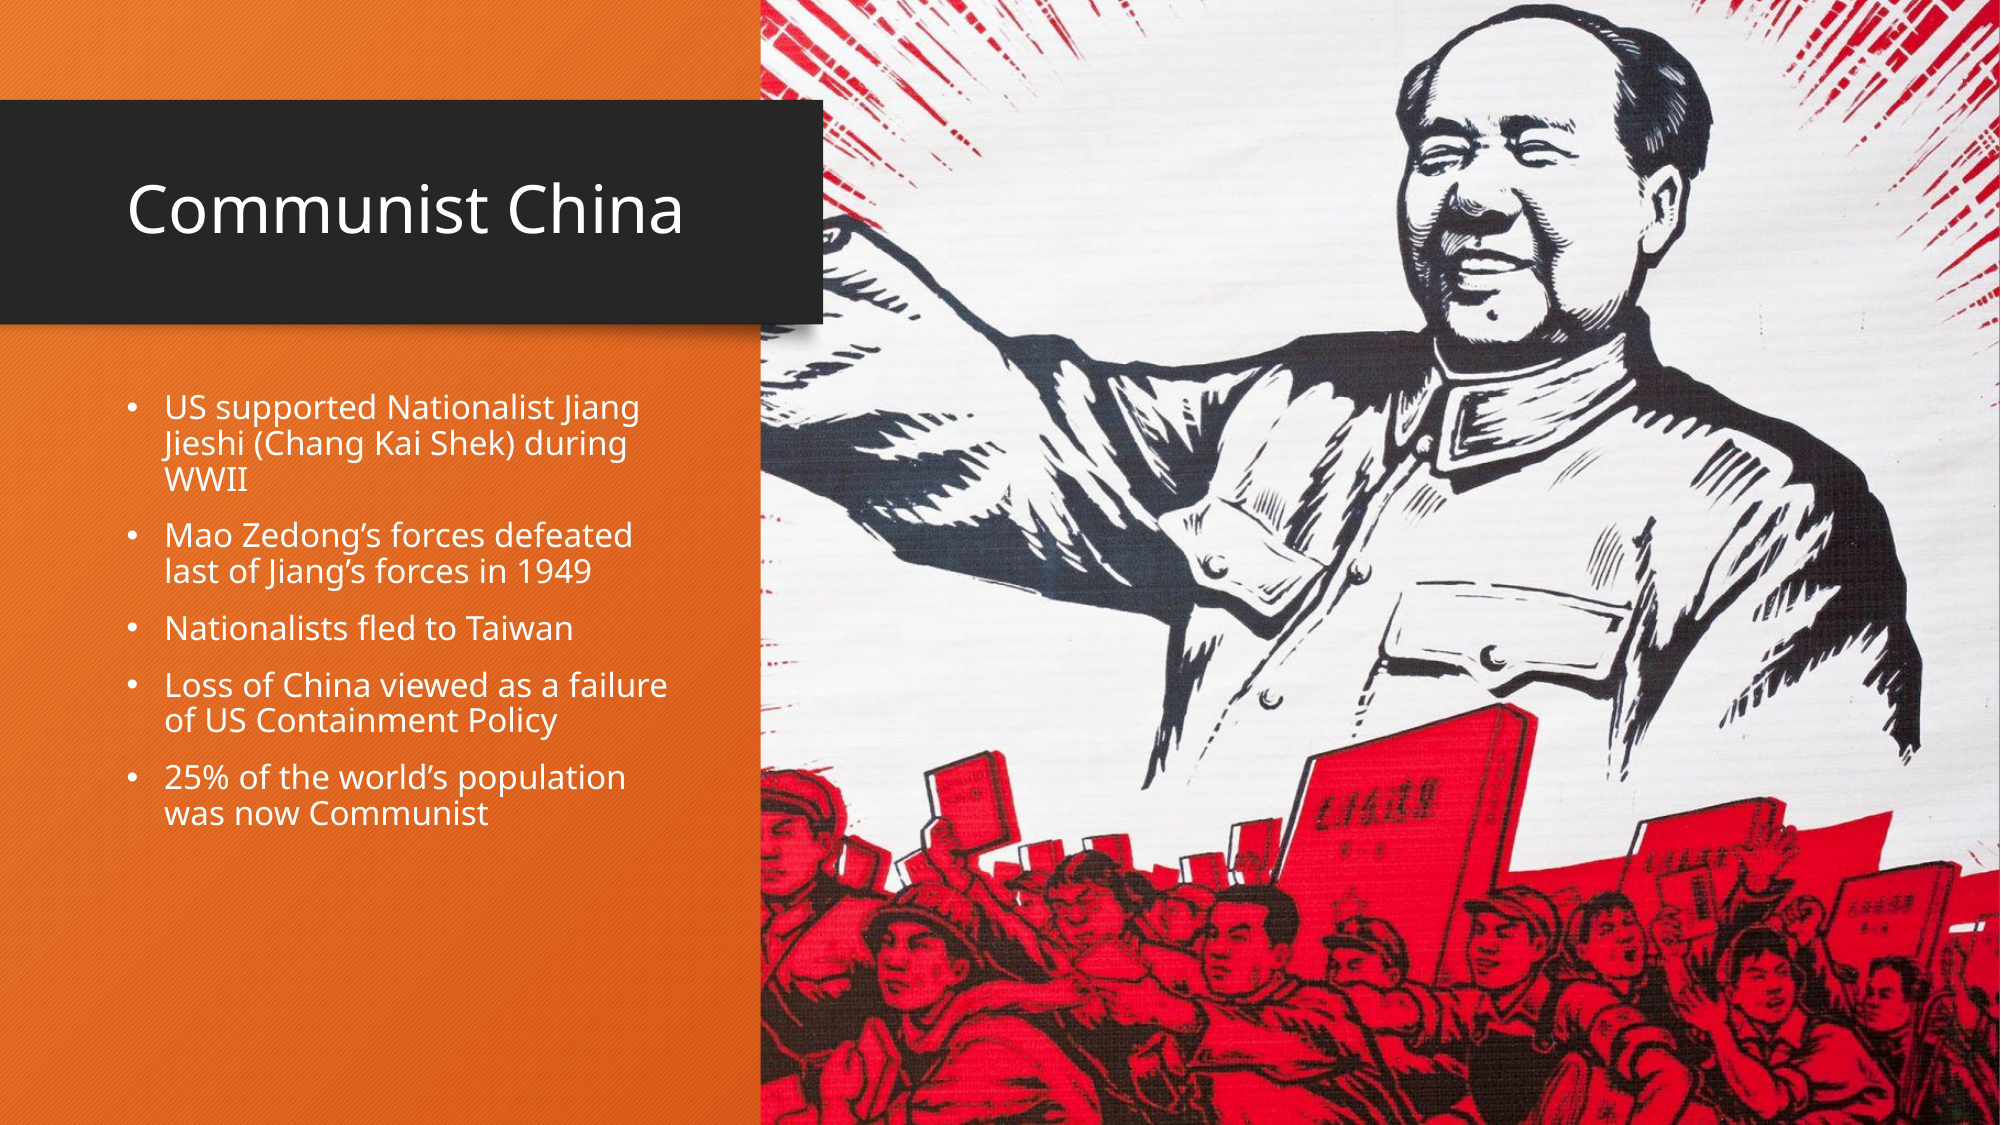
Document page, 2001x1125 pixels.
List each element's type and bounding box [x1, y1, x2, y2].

picture [0, 0, 2000, 1125]
text_box [0, 357, 760, 1125]
text_box [0, 0, 760, 322]
